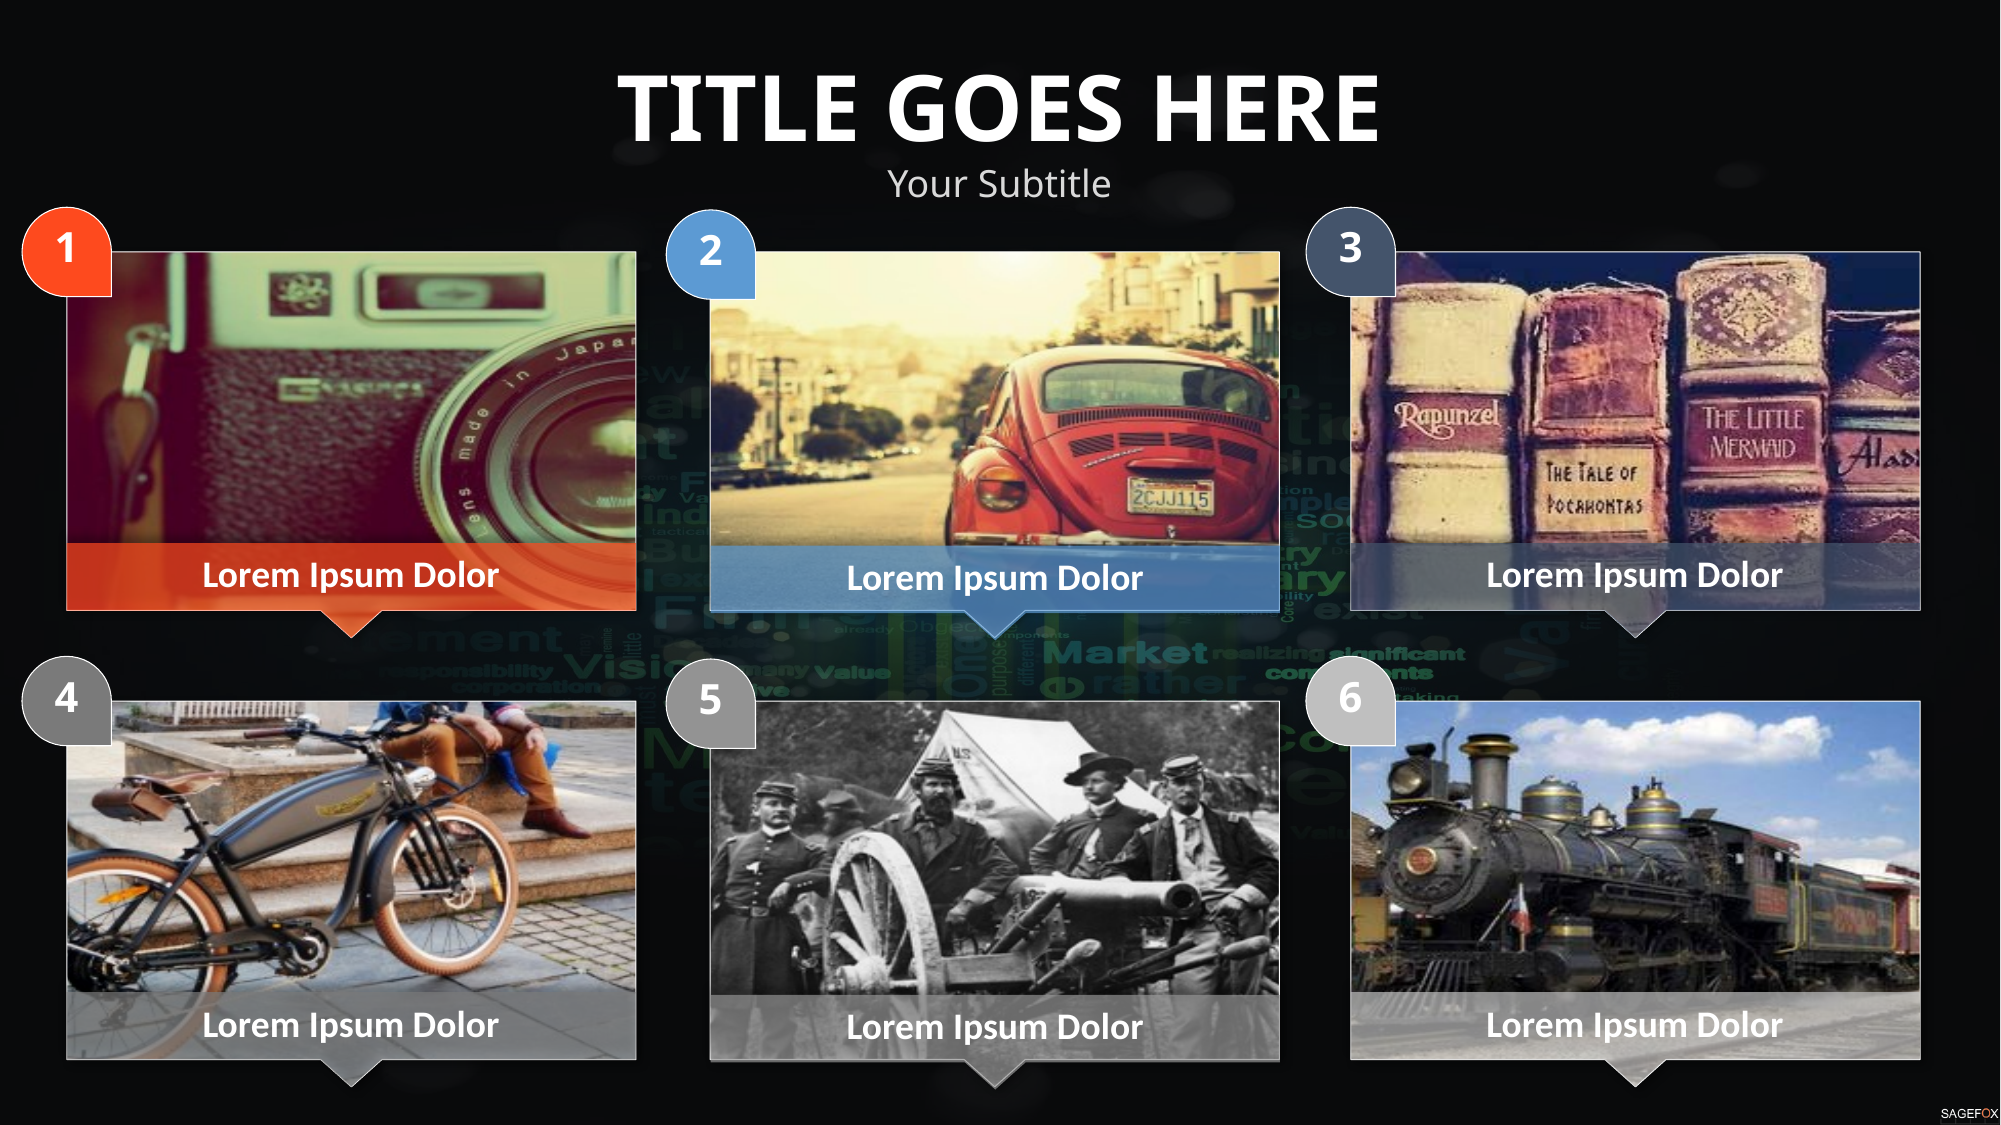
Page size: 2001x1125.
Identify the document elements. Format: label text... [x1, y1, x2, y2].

text_box TITLE GOES HERE Your Subtitle [548, 42, 1452, 212]
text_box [21, 656, 112, 746]
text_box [710, 994, 1280, 1090]
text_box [66, 992, 636, 1087]
picture [1940, 0, 2001, 1125]
text_box [710, 701, 1280, 985]
text_box [710, 251, 1280, 535]
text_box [1350, 992, 1920, 1087]
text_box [1350, 543, 1920, 638]
text_box [1350, 251, 1921, 534]
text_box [66, 543, 636, 638]
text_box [666, 209, 756, 300]
text_box [66, 701, 636, 982]
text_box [1305, 207, 1396, 297]
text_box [710, 545, 1280, 641]
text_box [21, 207, 112, 297]
text_box [66, 251, 636, 533]
text_box [1350, 701, 1921, 983]
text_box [665, 658, 756, 749]
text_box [1305, 656, 1396, 746]
